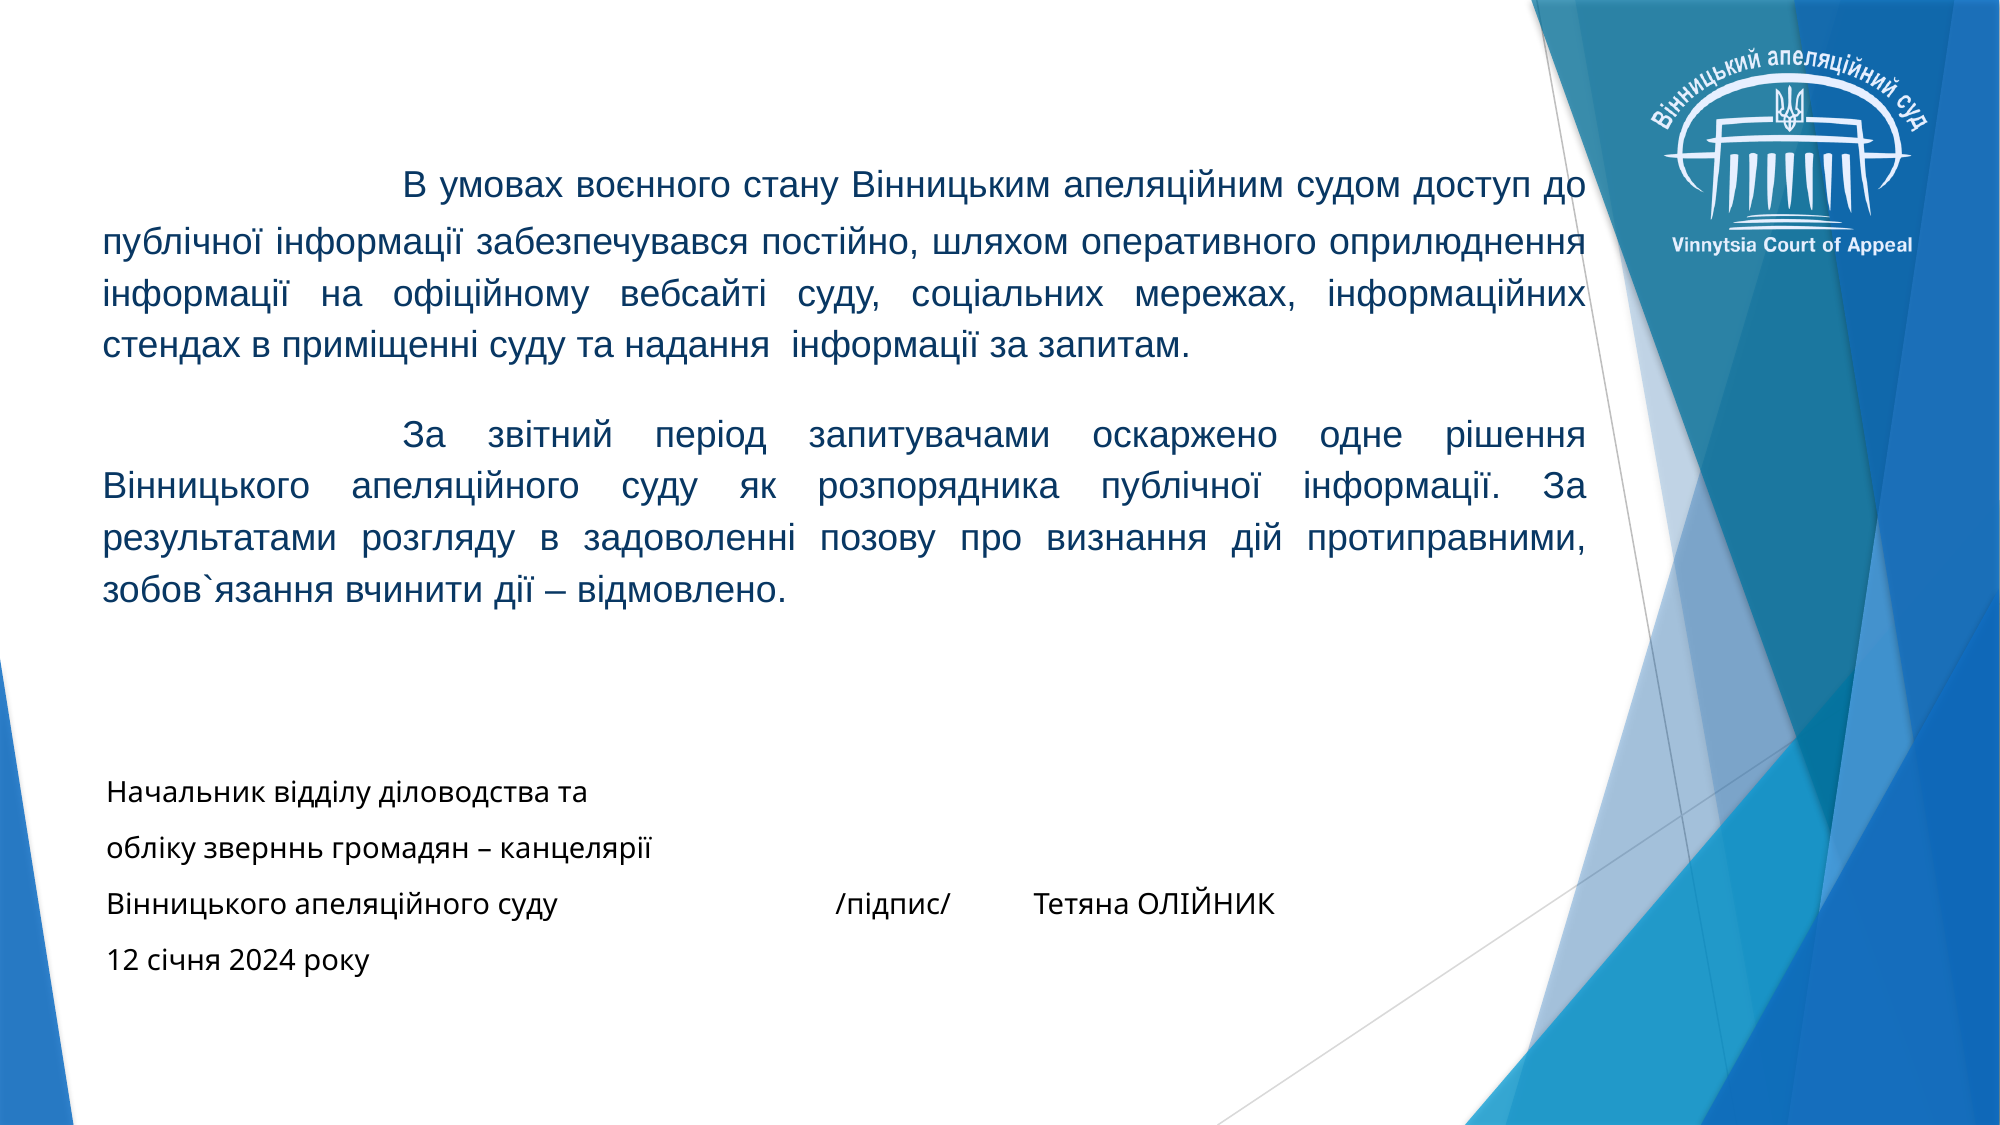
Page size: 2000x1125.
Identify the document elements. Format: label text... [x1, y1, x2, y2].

picture [1620, 0, 1957, 296]
list В умовах воєнного стану Вінницьким апеляційним судом доступ до публічної інформації забезпечувався постійно, шляхом оперативного оприлюднення інформації на офіційному вебсайті суду, соціальних мережах, інформаційних стендах в приміщенні суду та надання інформації за запитам. За звітний період запитувачами оскаржено одне рішення Вінницького апеляційного суду як розпорядника публічної інформації. За результатами розгляду в задоволенні позову про визнання дій протиправними, зобов`язання вчинити дії – відмовлено. Начальник відділу діловодства та обліку зверннь громадян – канцелярії Вінницького апеляційного суду /підпис/ Тетяна ОЛІЙНИК 12 січня 2024 року [31, 113, 1603, 1122]
